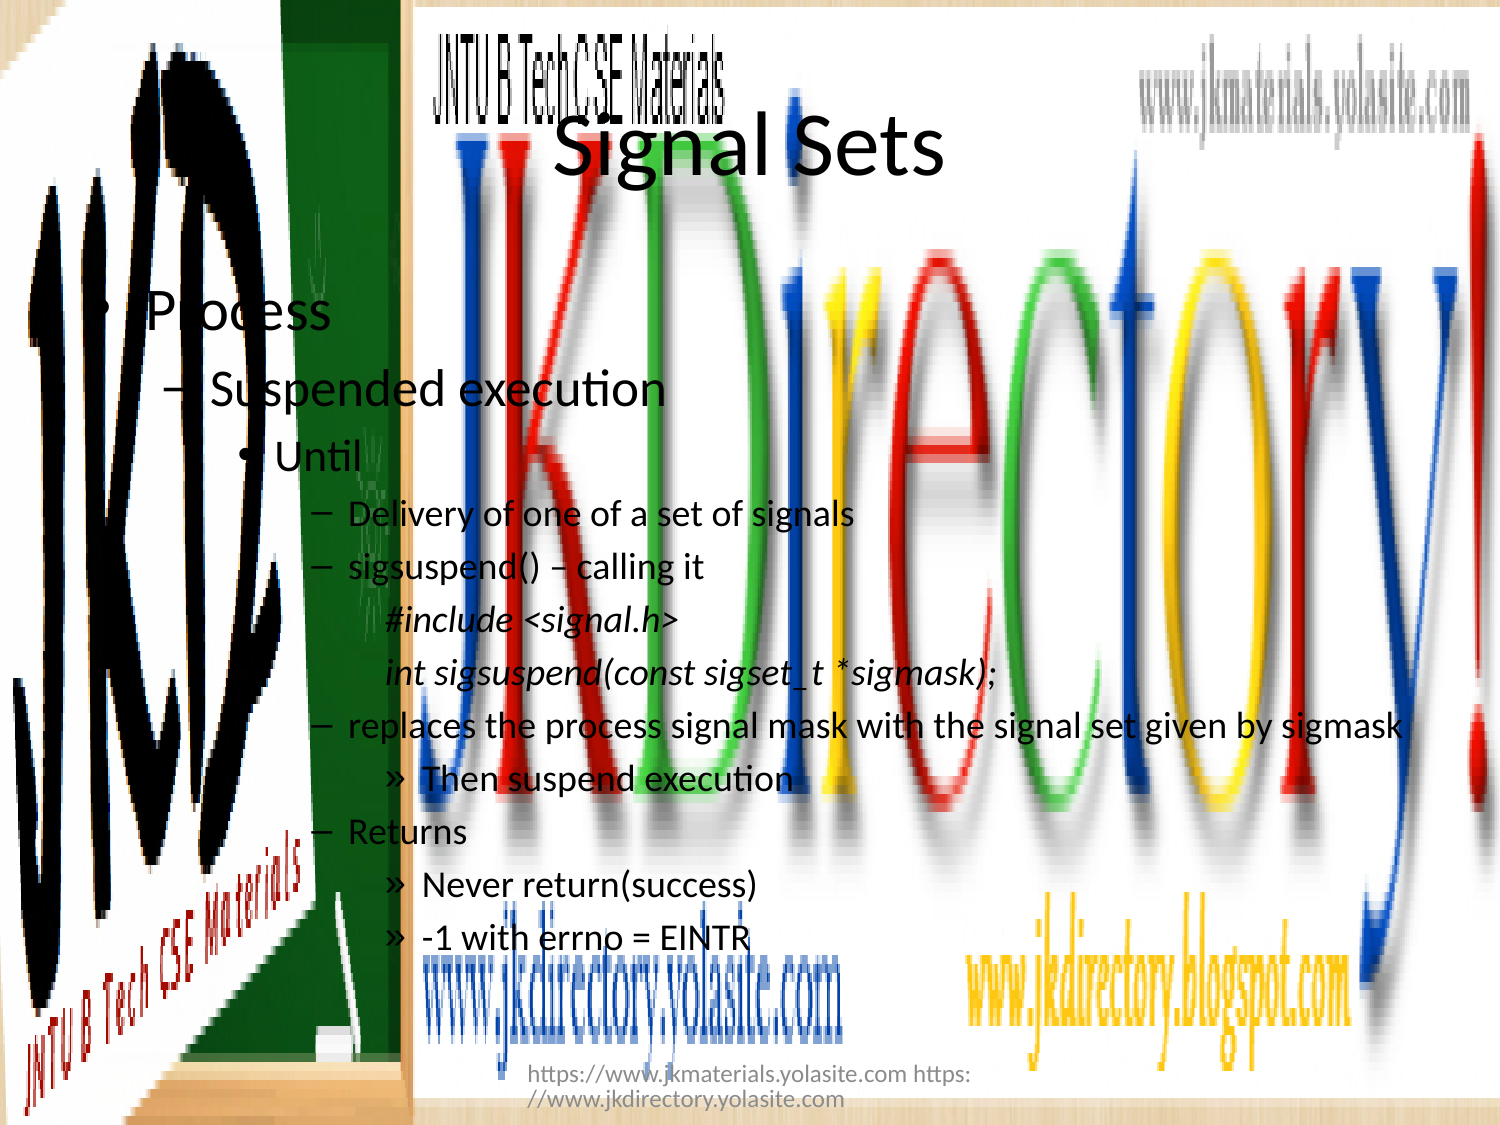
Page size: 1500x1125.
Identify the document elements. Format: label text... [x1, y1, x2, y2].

list Process Suspended execution Until Delivery of one of a set of signals sigsuspend() – calling it #include <signal.h> int sigsuspend(const sigset_t *sigmask); replaces the process signal mask with the signal set given by sigmask Then suspend execution Returns Never return(success) -1 with errno = EINTR [75, 262, 1425, 1005]
picture [0, 0, 1500, 1125]
footer https://www.jkmaterials.yolasite.com https://www.jkdirectory.yolasite.com [512, 1042, 988, 1103]
title Signal Sets [75, 45, 1425, 233]
